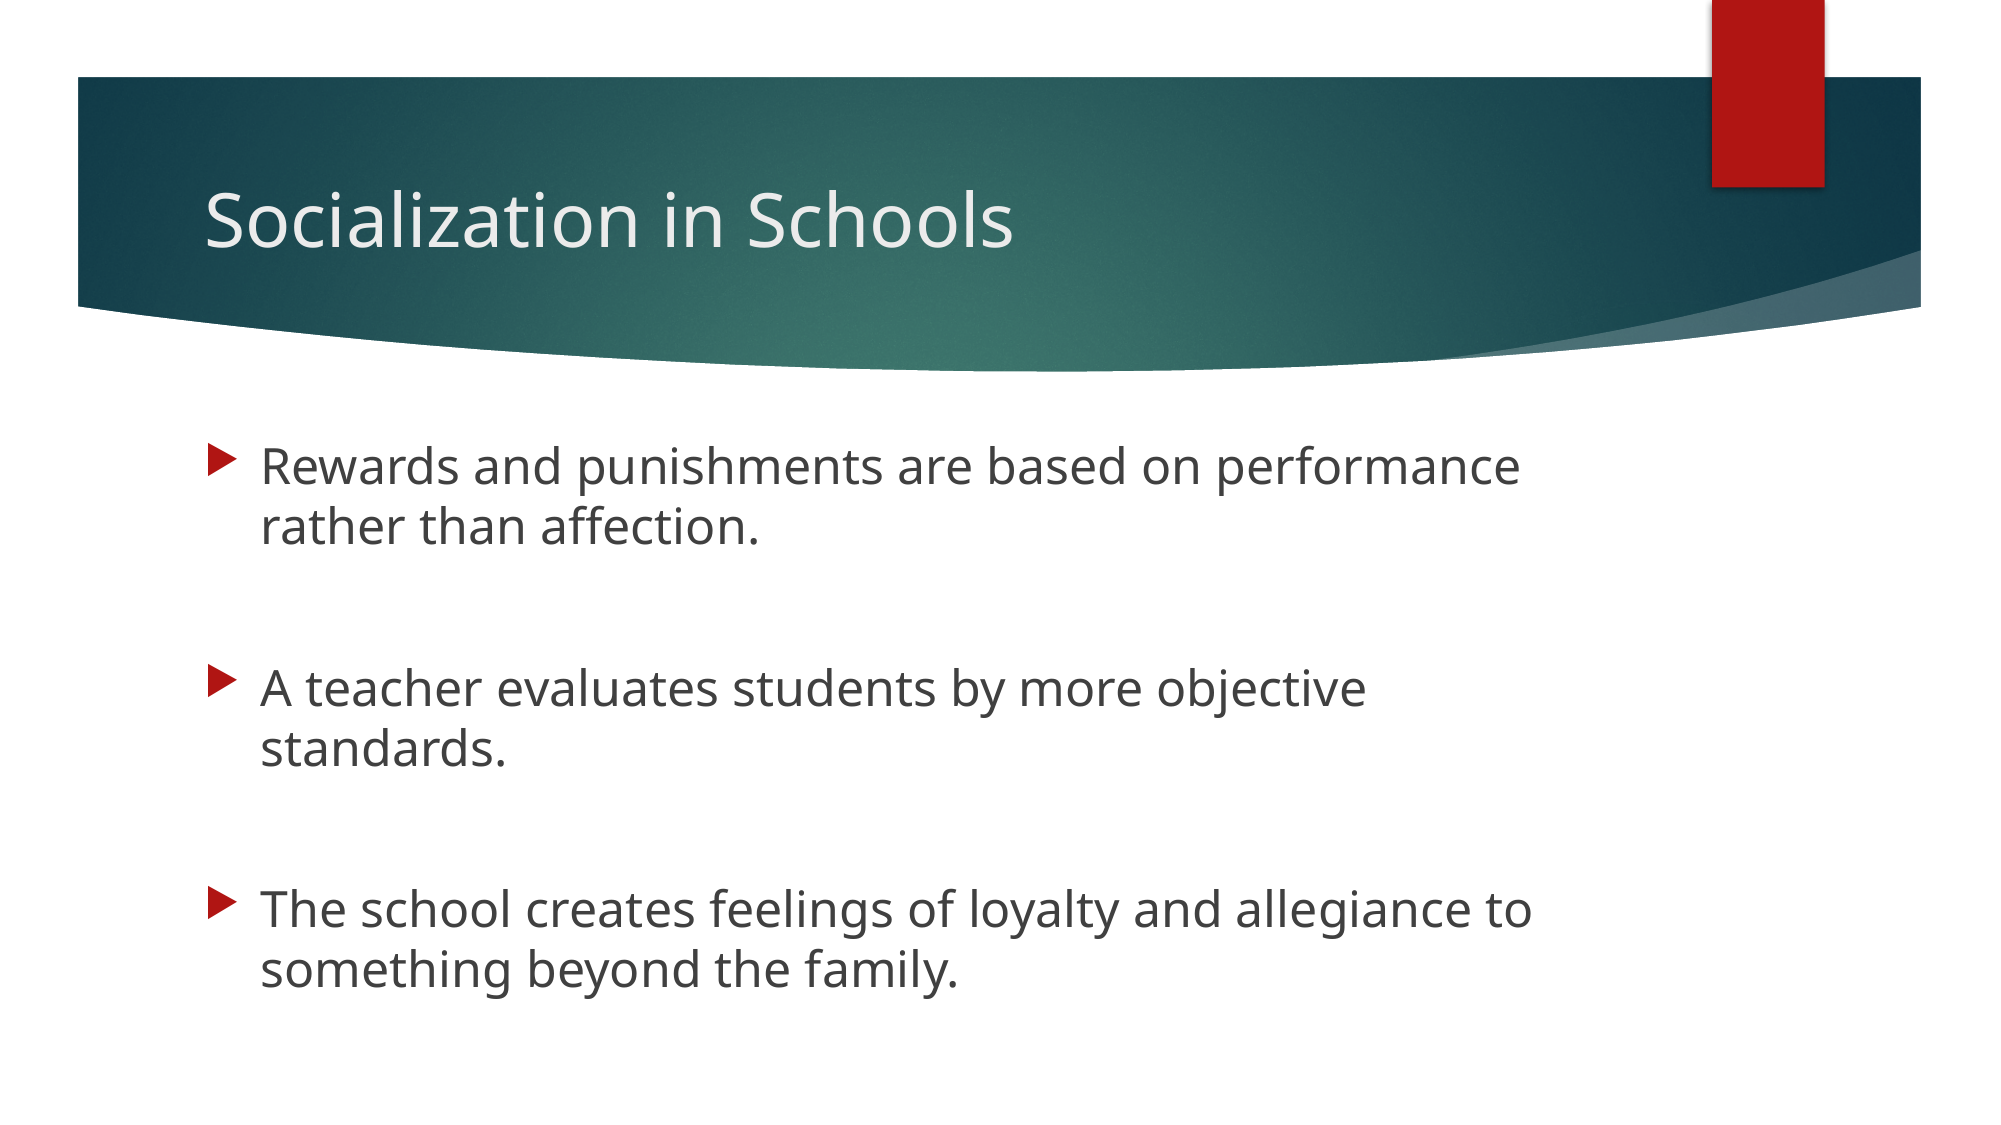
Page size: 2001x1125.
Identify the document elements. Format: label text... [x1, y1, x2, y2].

list Rewards and punishments are based on performance rather than affection. A teacher evaluates students by more objective standards. The school creates feelings of loyalty and allegiance to something beyond the family. [189, 427, 1638, 988]
title Socialization in Schools [189, 159, 1638, 276]
